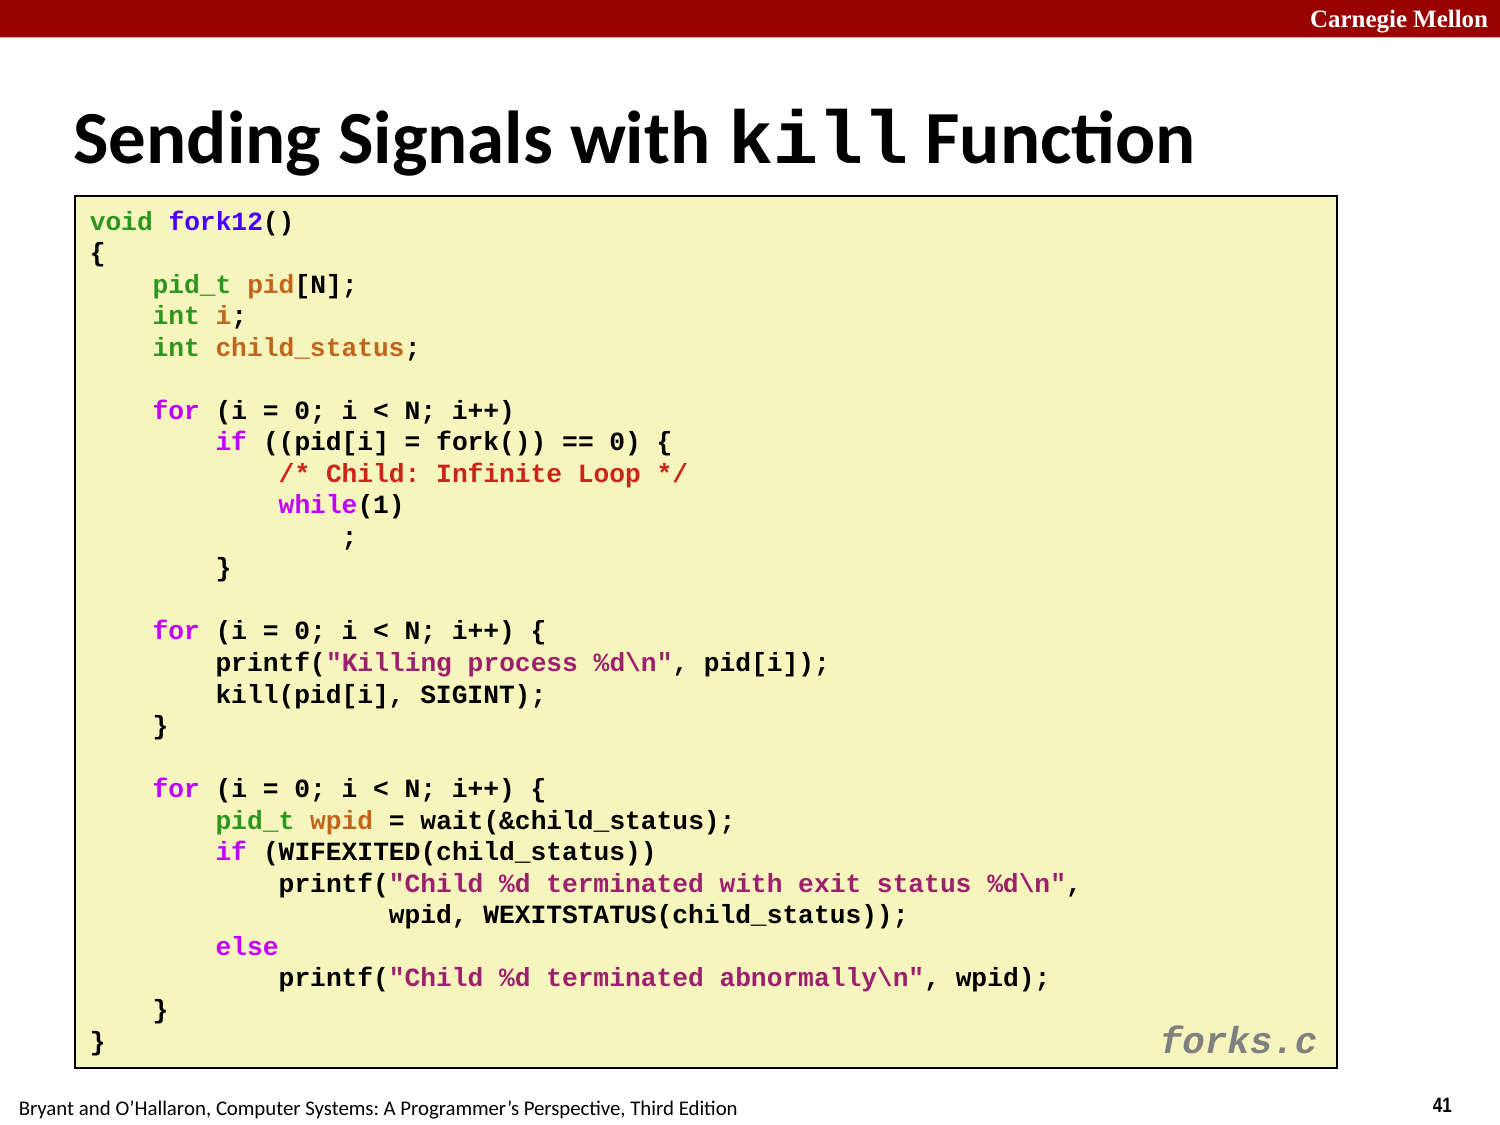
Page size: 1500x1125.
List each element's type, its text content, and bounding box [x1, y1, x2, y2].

text_box forks.c [1144, 1012, 1333, 1071]
title Sending Signals with kill Function [58, 71, 1305, 197]
text_box void fork12() { pid_t pid[N]; int i; int child_status; for (i = 0; i < N; i++) if ((pid[i] = fork()) == 0) { /* Child: Infinite Loop */ while(1) ; } for (i = 0; i < N; i++) { printf("Killing process %d\n", pid[i]); kill(pid[i], SIGINT); } for (i = 0; i < N; i++) { pid_t wpid = wait(&child_status); if (WIFEXITED(child_status)) printf("Child %d terminated with exit status %d\n", wpid, WEXITSTATUS(child_status)); else printf("Child %d terminated abnormally\n", wpid); } } [74, 196, 1338, 1068]
